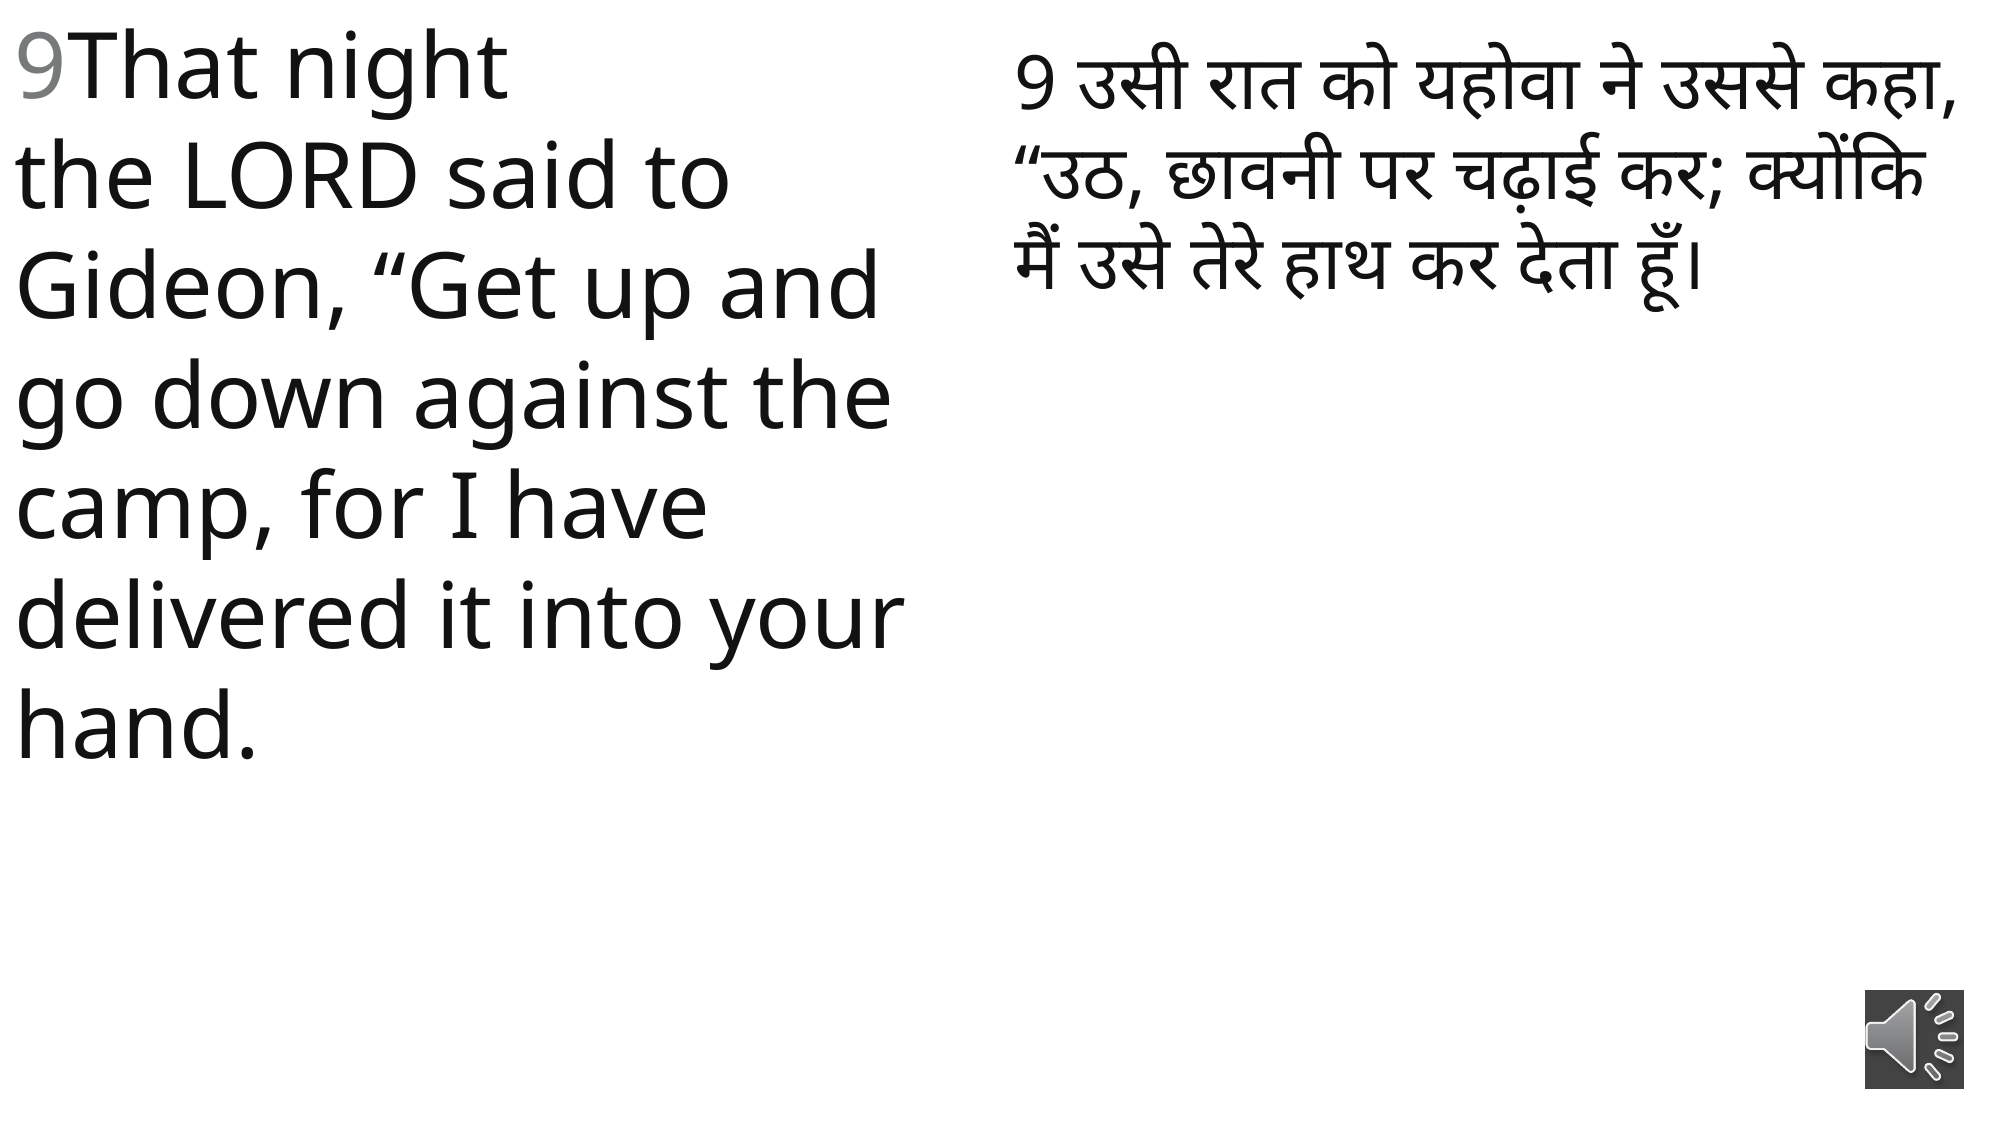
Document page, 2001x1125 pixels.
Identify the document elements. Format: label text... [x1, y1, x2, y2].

text_box 9 उसी रात को यहोवा ने उससे कहा, “उठ, छावनी पर चढ़ाई कर; क्योंकि मैं उसे तेरे हाथ कर देता हूँ। [999, 27, 2000, 1104]
picture [1864, 989, 1965, 1090]
text_box 9That night the Lord said to Gideon, “Get up and go down against the camp, for I have delivered it into your hand. [0, 0, 981, 1125]
